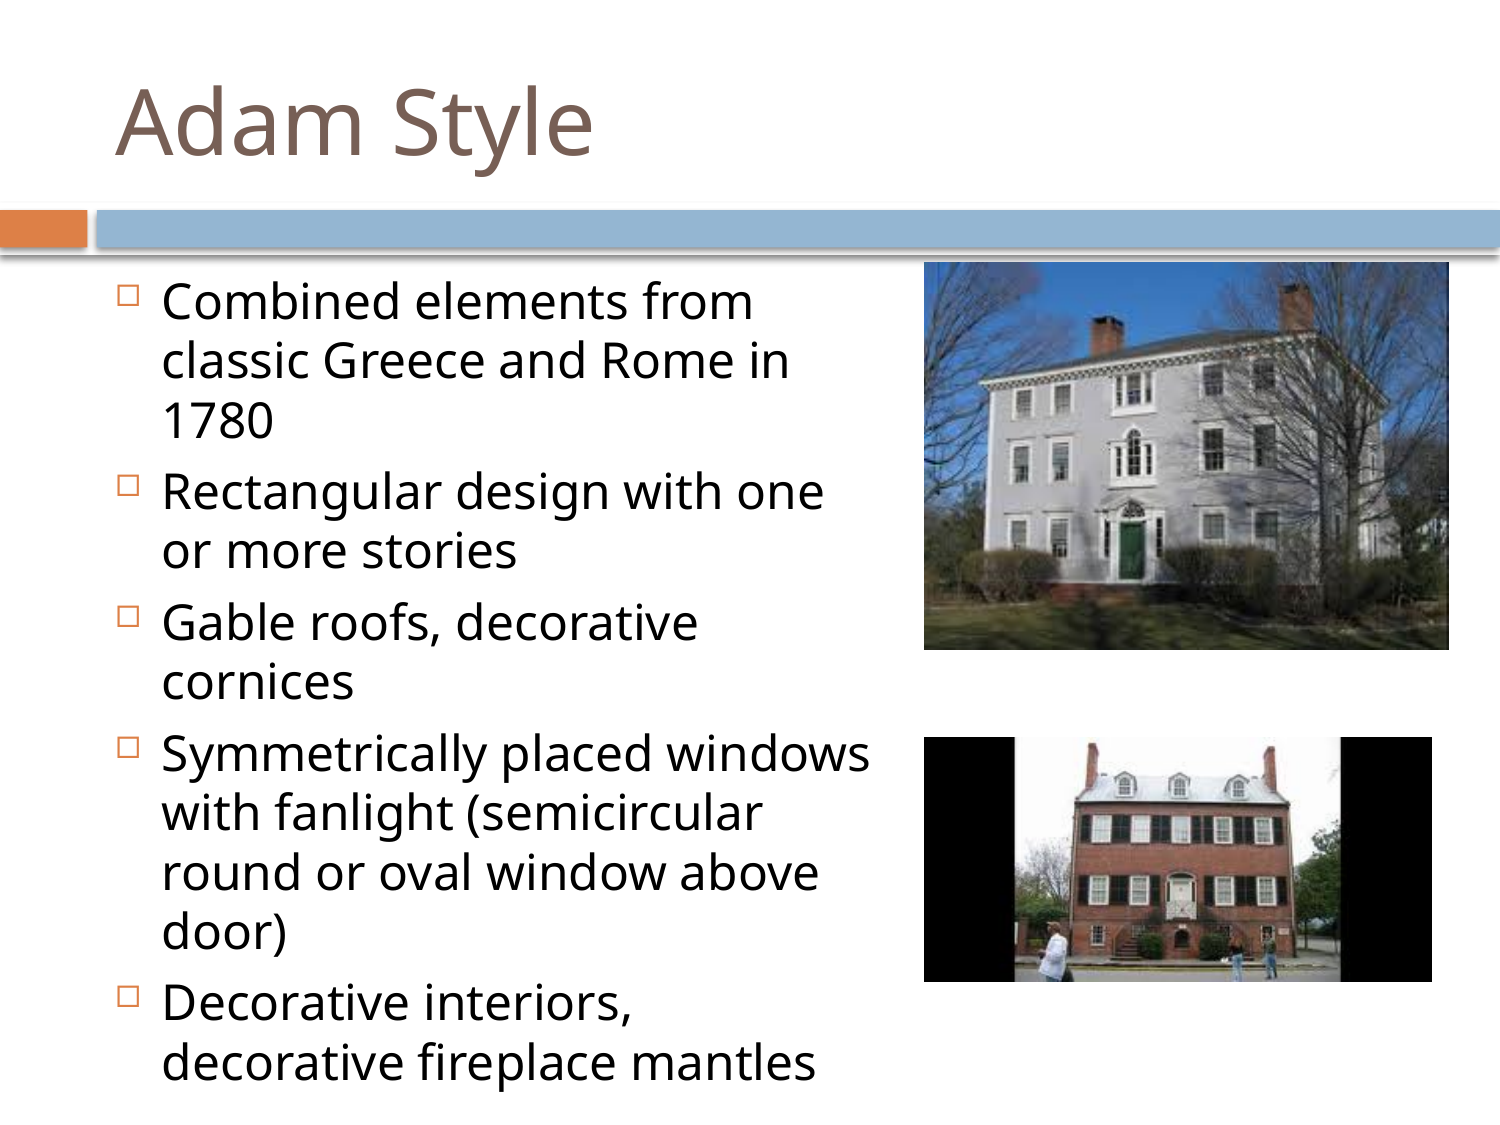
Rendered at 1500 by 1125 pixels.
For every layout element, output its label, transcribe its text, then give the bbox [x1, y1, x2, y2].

title Adam Style [100, 37, 1438, 200]
list Combined elements from classic Greece and Rome in 1780 Rectangular design with one or more stories Gable roofs, decorative cornices Symmetrically placed windows with fanlight (semicircular round or oval window above door) Decorative interiors, decorative fireplace mantles [100, 262, 888, 1100]
picture [924, 737, 1432, 982]
picture [924, 262, 1450, 651]
